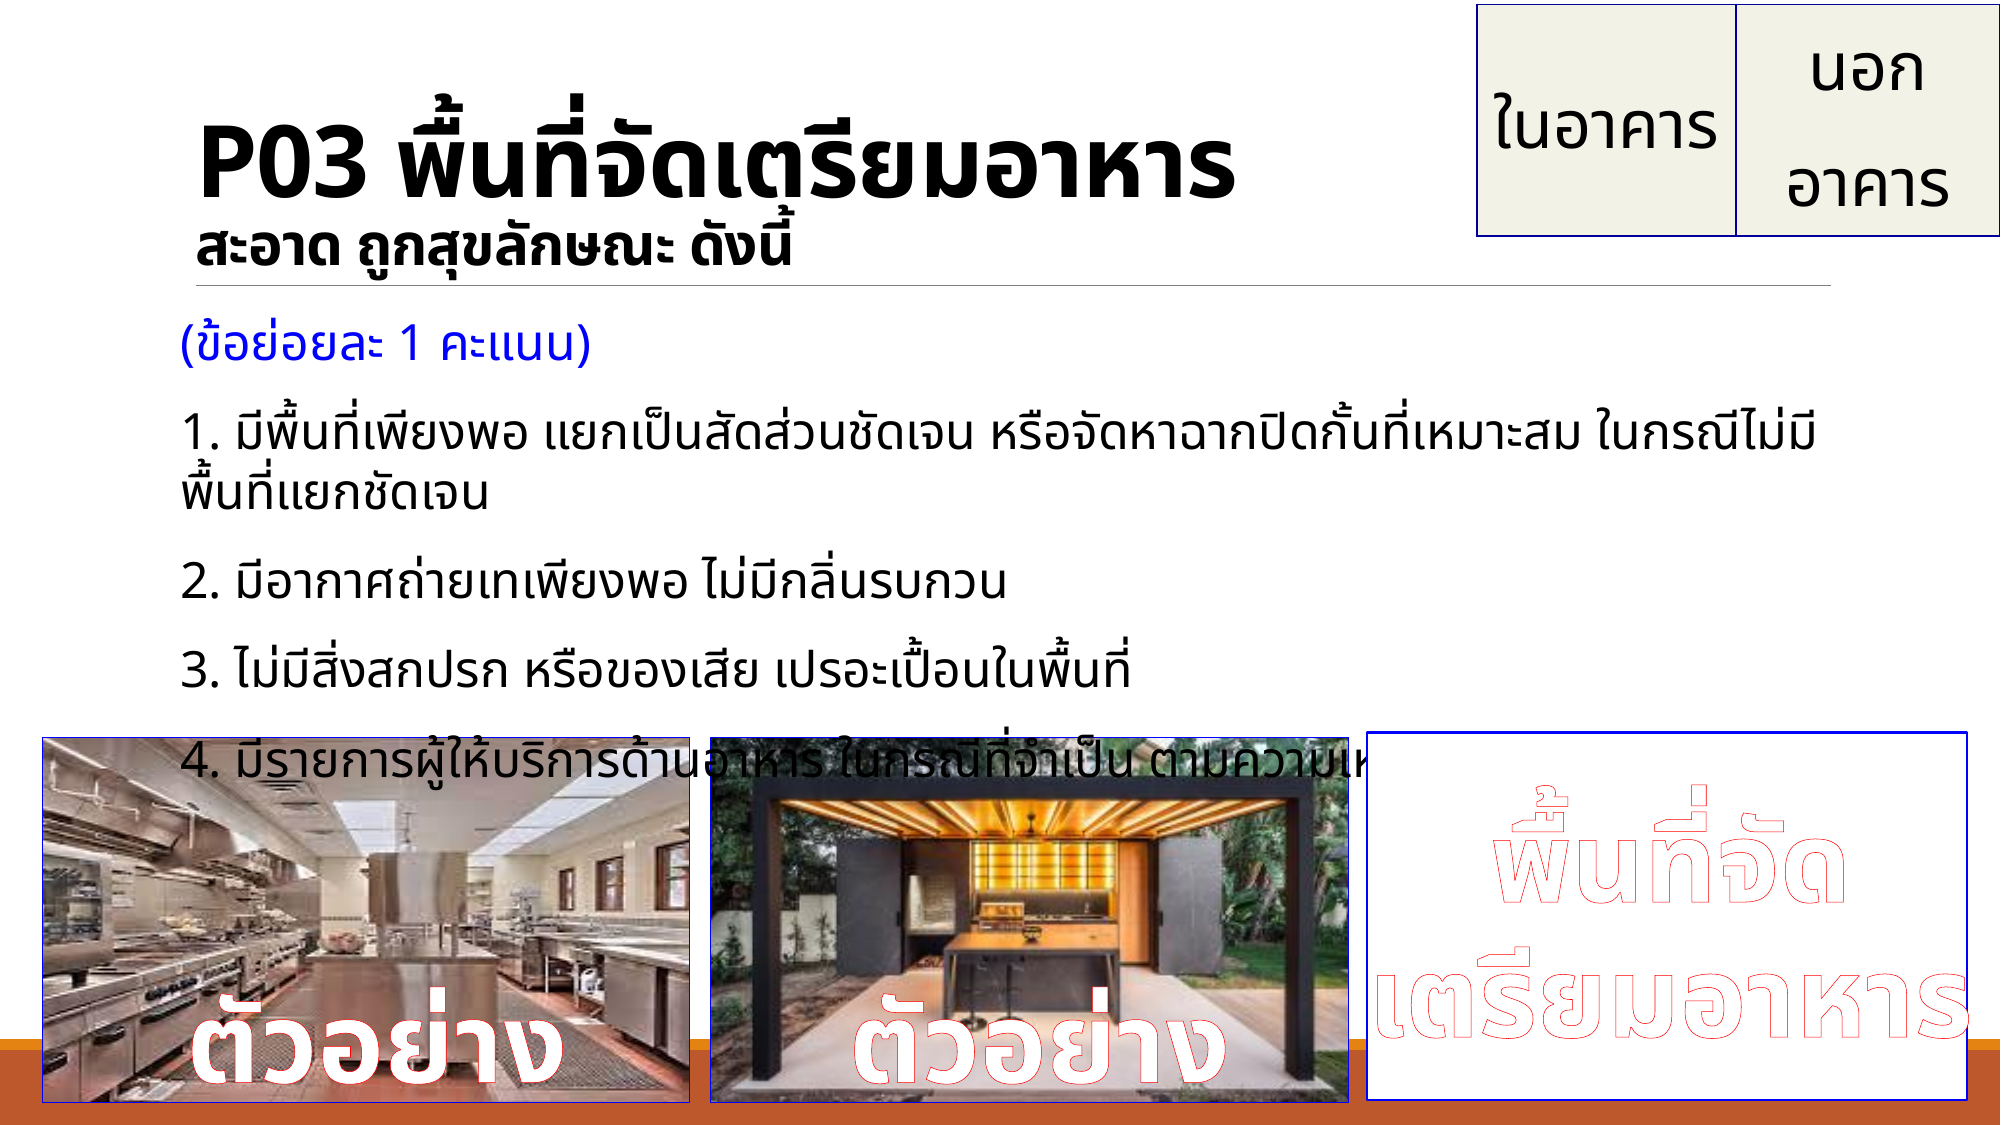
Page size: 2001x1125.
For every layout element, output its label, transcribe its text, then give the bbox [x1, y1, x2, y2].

list (ข้อย่อยละ 1 คะแนน) 1. มีพื้นที่เพียงพอ แยกเป็นสัดส่วนชัดเจน หรือจัดหาฉากปิดกั้นที่เหมาะสม ในกรณีไม่มีพื้นที่แยกชัดเจน 2. มีอากาศถ่ายเทเพียงพอ ไม่มีกลิ่นรบกวน 3. ไม่มีสิ่งสกปรก หรือของเสีย เปรอะเปื้อนในพื้นที่ 4. มีรายการผู้ให้บริการด้านอาหาร ในกรณีที่จำเป็น ตามความเหมาะสม [180, 302, 1830, 963]
table_header นอกอาคาร [1737, 5, 1999, 235]
table_header ในอาคาร [1478, 5, 1735, 235]
picture [42, 737, 691, 1104]
picture [709, 737, 1349, 1104]
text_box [1366, 732, 1968, 1101]
title P03 พื้นที่จัดเตรียมอาหาร สะอาด ถูกสุขลักษณะ ดังนี้ [180, 47, 1830, 285]
